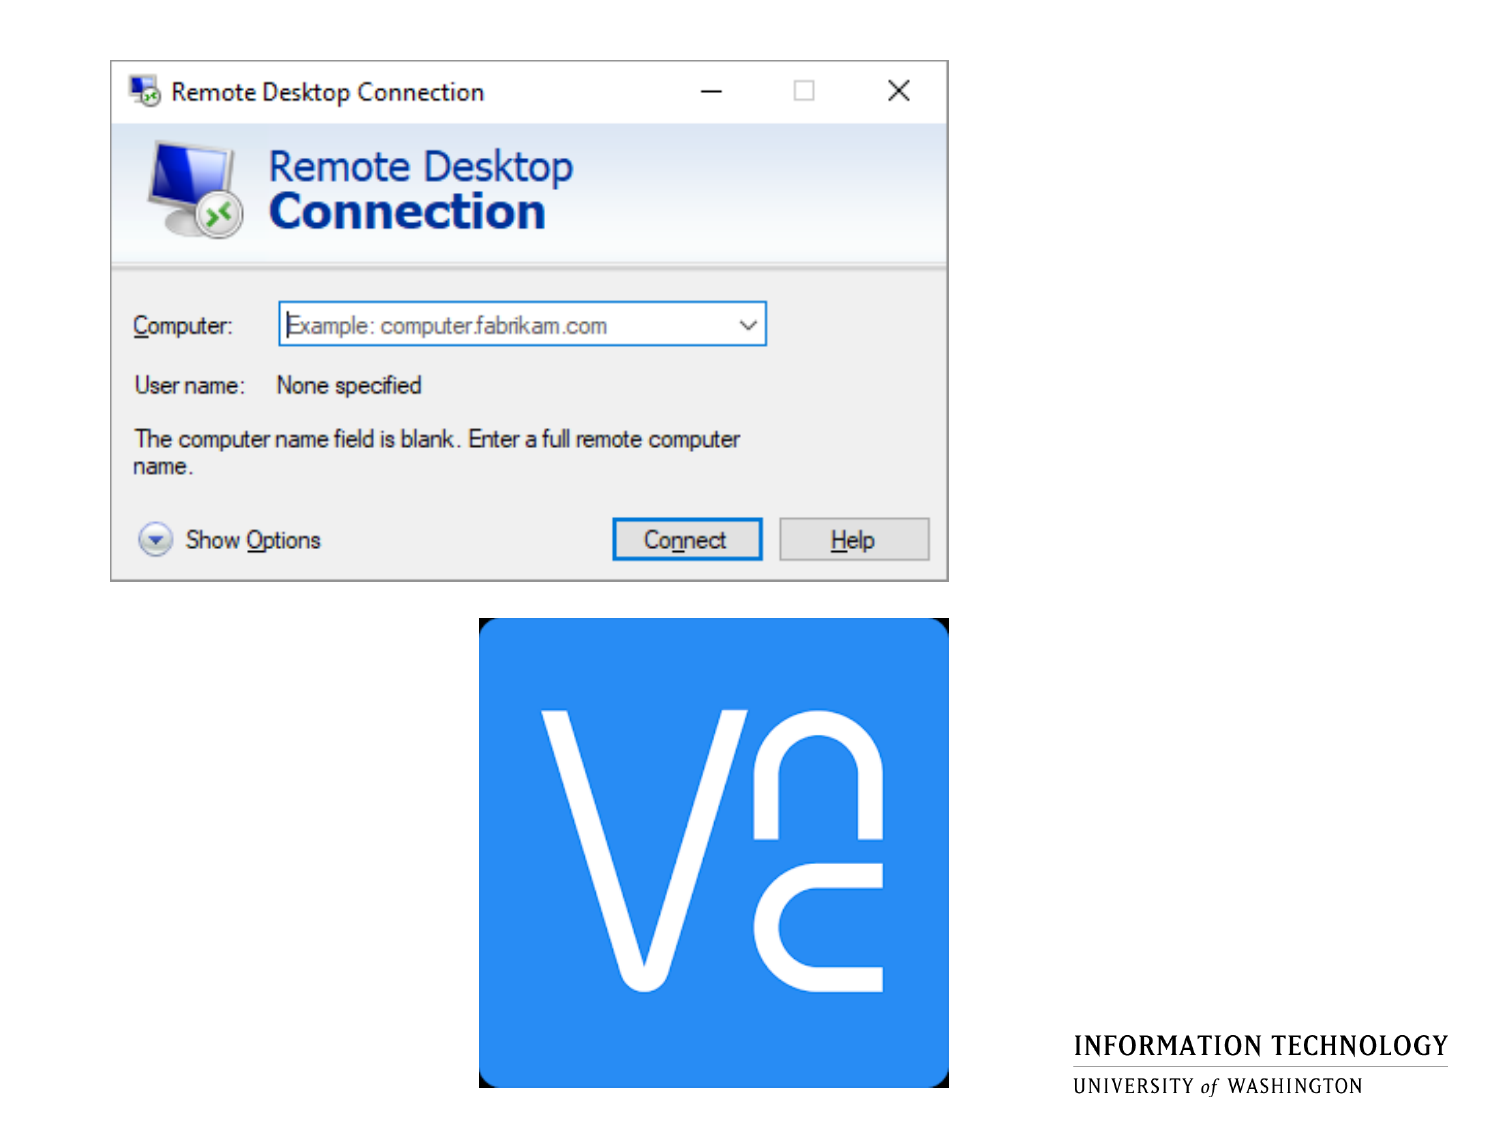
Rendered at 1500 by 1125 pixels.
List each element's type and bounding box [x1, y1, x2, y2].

picture [1067, 1034, 1448, 1097]
picture [479, 618, 949, 1088]
text_box [109, 60, 949, 583]
